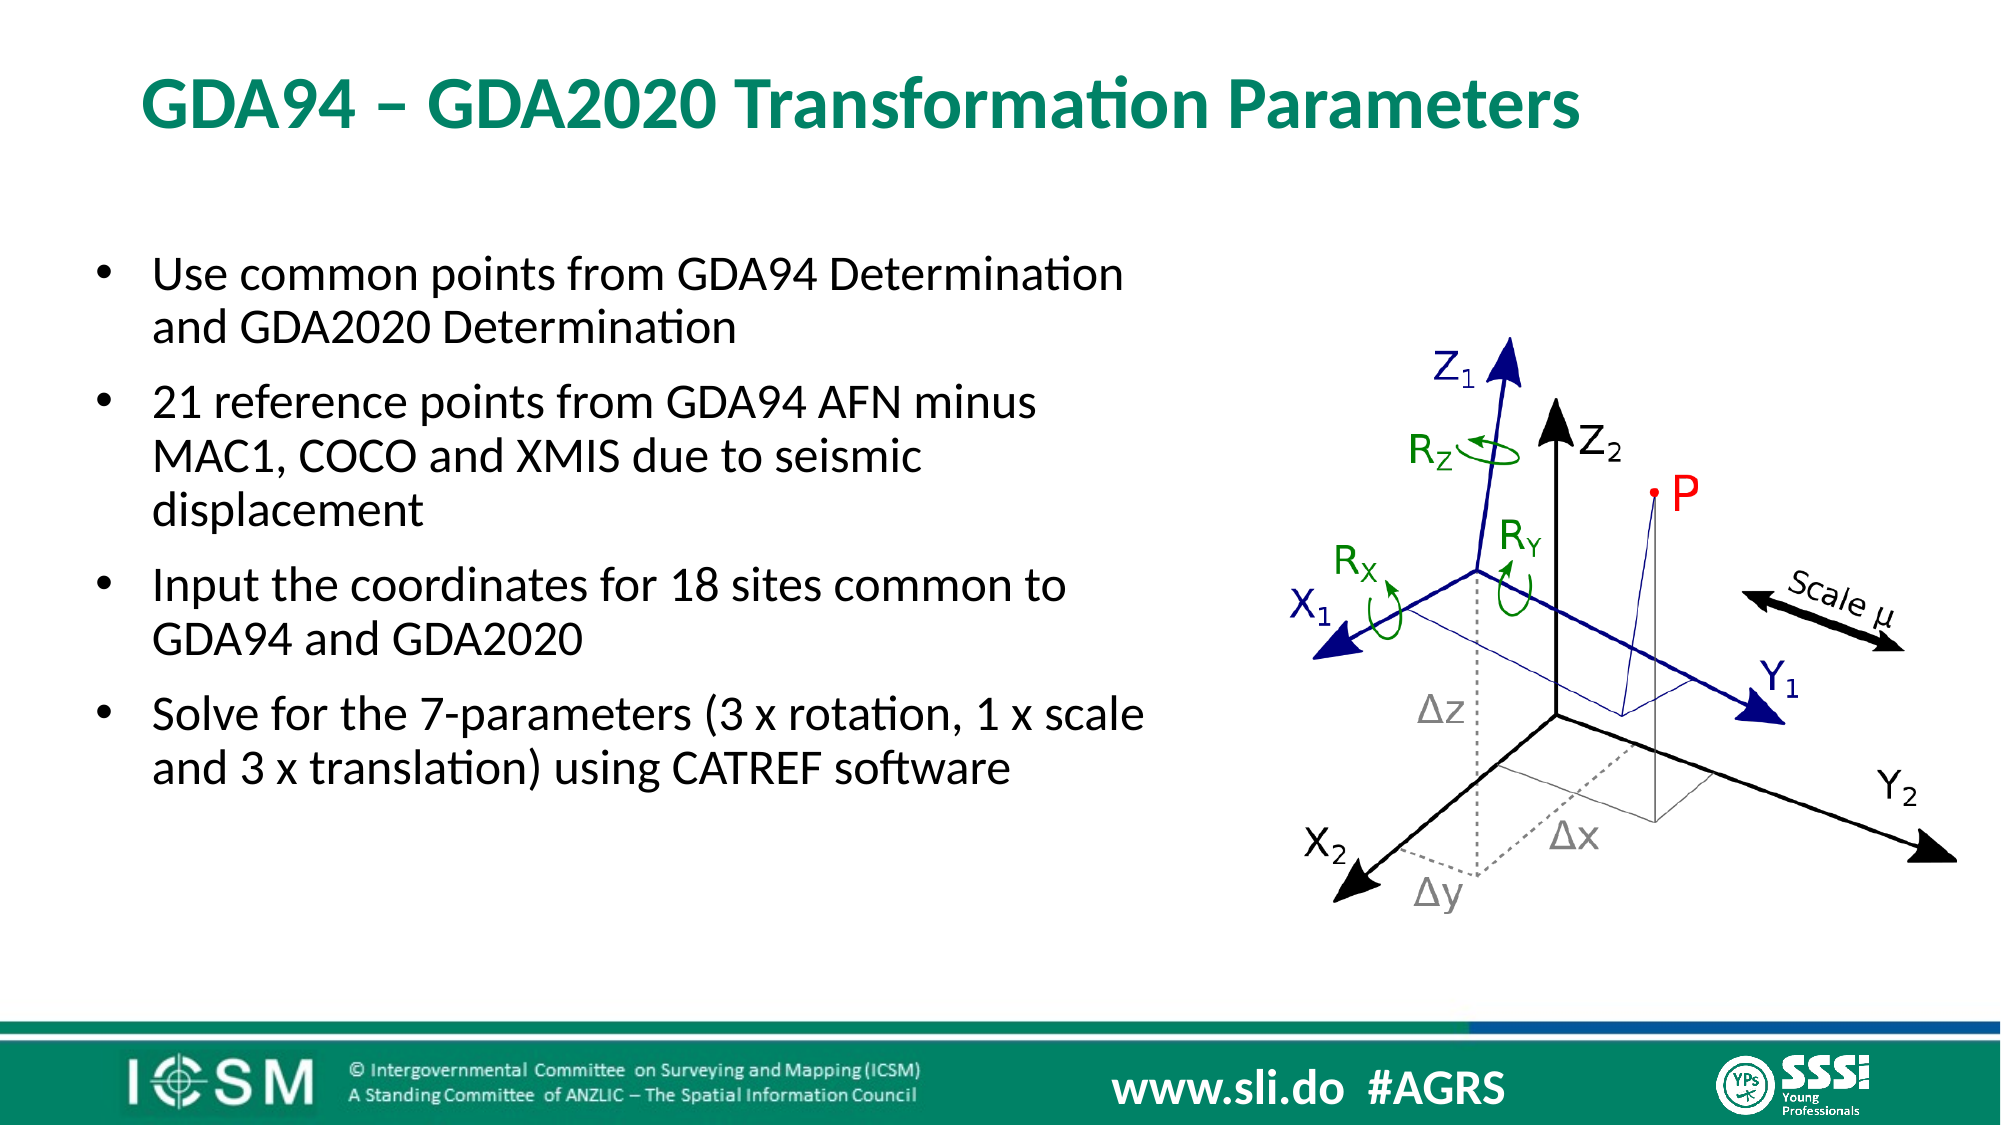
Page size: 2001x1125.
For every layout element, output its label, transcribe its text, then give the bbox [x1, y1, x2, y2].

title GDA94 – GDA2020 Transformation Parameters [126, 28, 1852, 180]
list Use common points from GDA94 Determination and GDA2020 Determination 21 reference points from GDA94 AFN minus MAC1, COCO and XMIS due to seismic displacement Input the coordinates for 18 sites common to GDA94 and GDA2020 Solve for the 7-parameters (3 x rotation, 1 x scale and 3 x translation) using CATREF software [80, 239, 1169, 1102]
text_box www.sli.do #AGRS [1096, 1046, 1835, 1122]
picture [0, 0, 2001, 1125]
